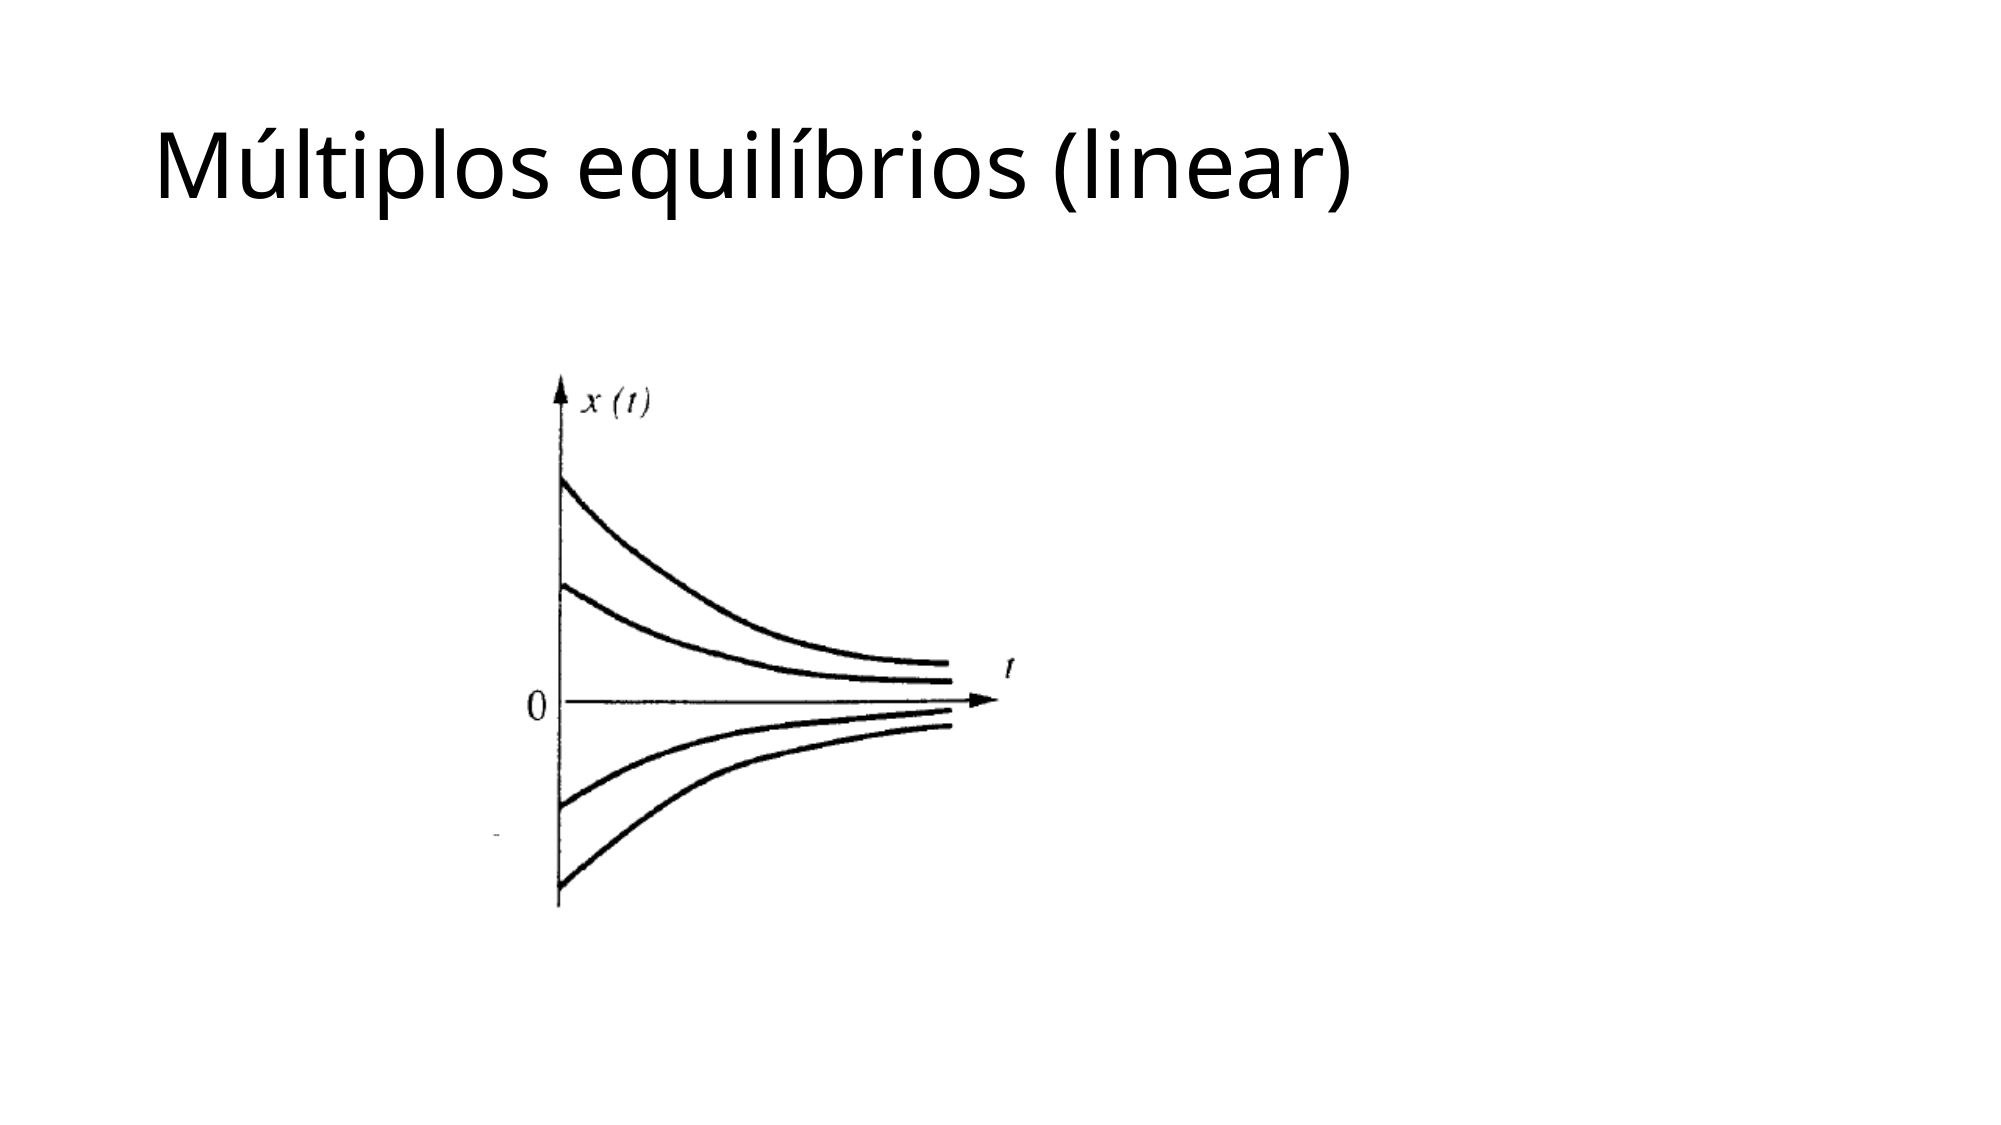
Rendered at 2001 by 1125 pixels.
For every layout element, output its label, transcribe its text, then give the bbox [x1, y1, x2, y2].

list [401, 324, 1080, 921]
title Múltiplos equilíbrios (linear) [137, 59, 1863, 278]
